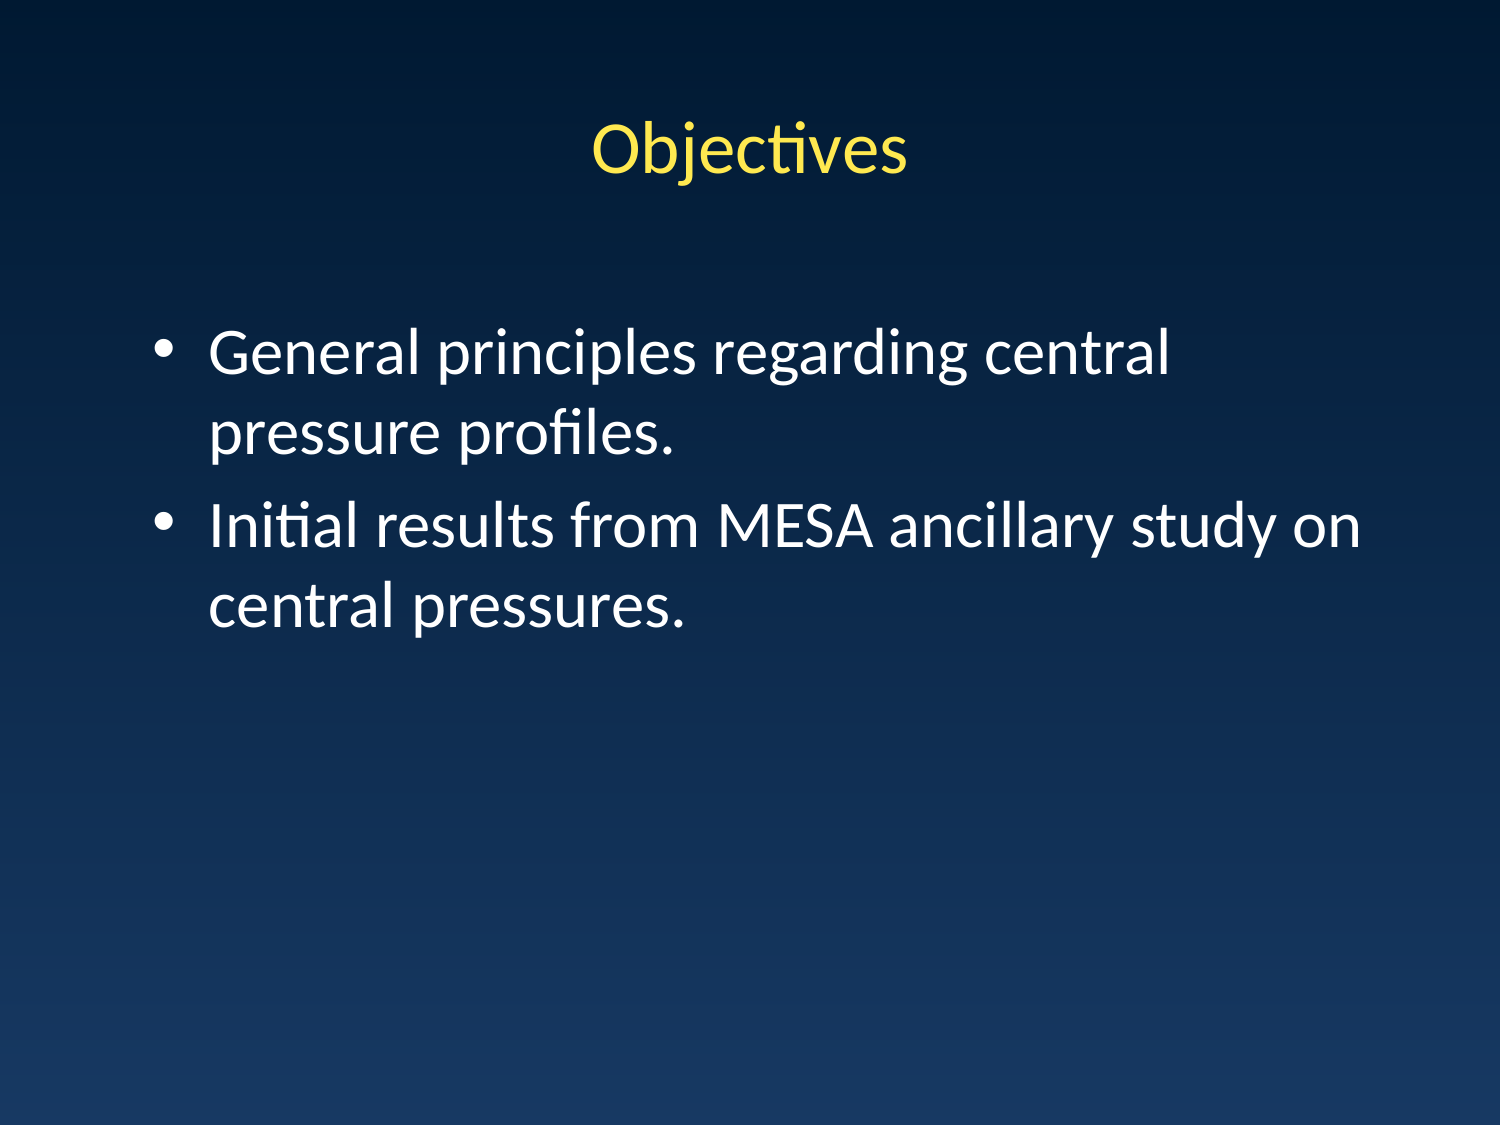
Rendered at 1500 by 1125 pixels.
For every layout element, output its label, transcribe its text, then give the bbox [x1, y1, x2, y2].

list General principles regarding central pressure profiles. Initial results from MESA ancillary study on central pressures. [137, 299, 1400, 1043]
title Objectives [75, 50, 1425, 238]
